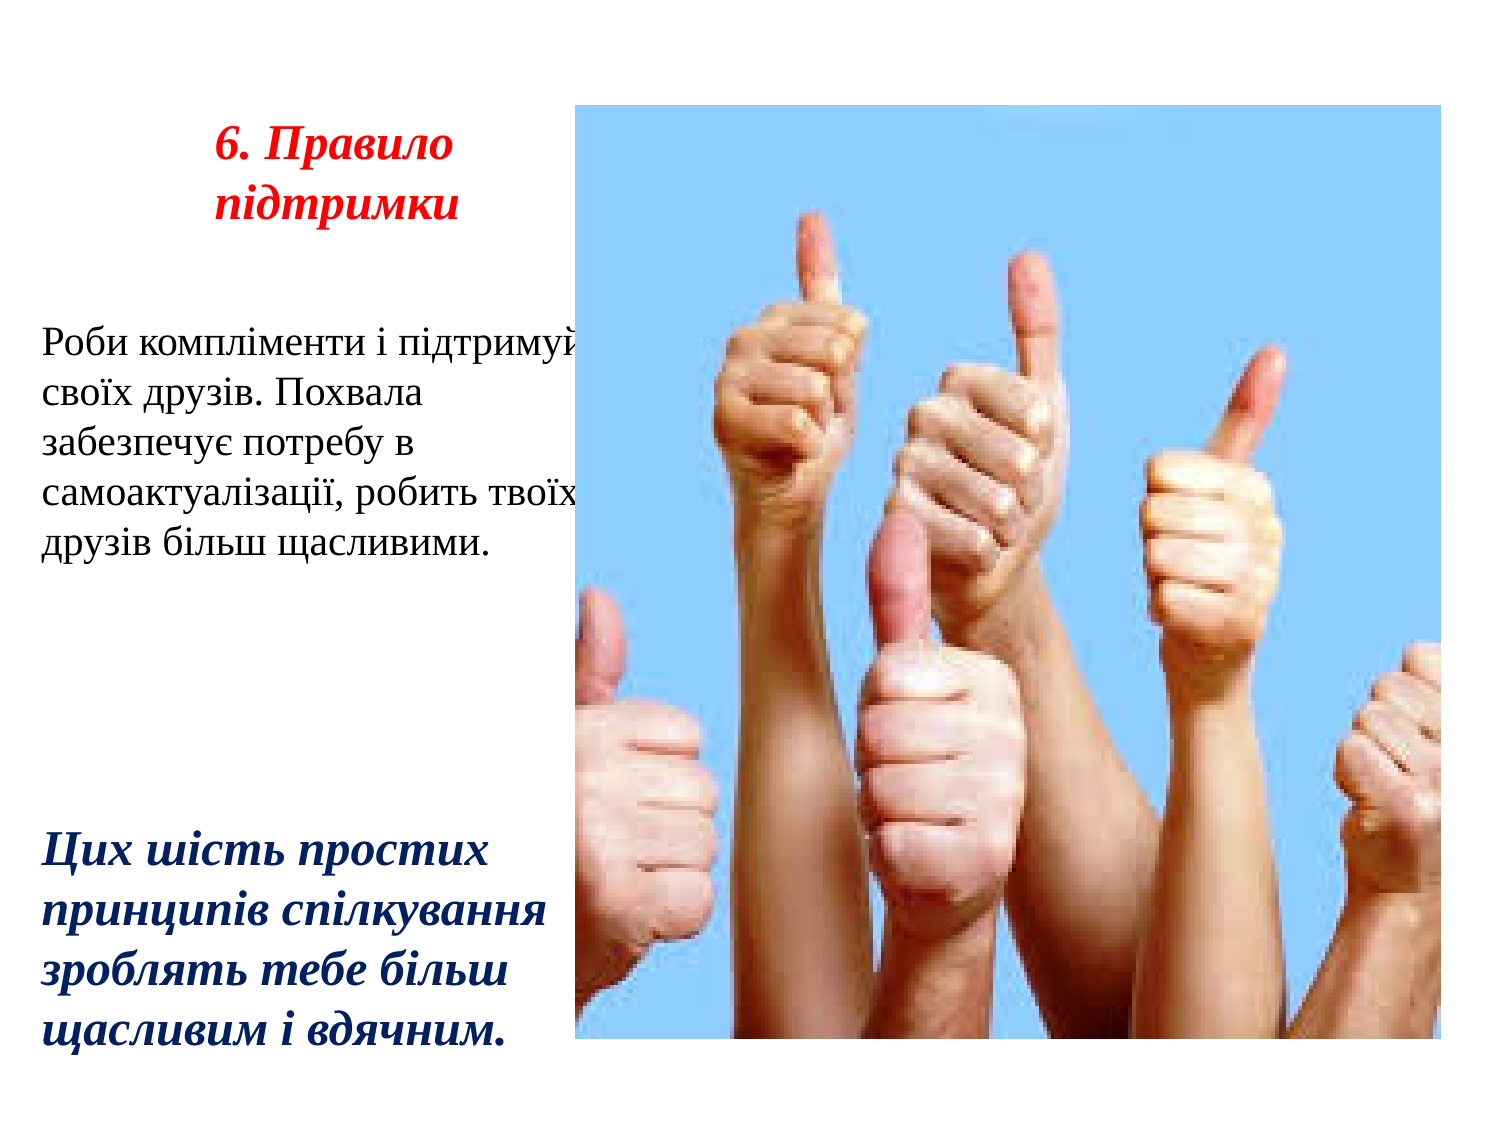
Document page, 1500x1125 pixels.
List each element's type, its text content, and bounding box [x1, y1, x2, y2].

text_box 6. Правило підтримки [170, 101, 509, 237]
text_box Роби компліменти і підтримуй своїх друзів. Похвала забезпечує потребу в самоактуалізації, робить твоїх друзів більш щасливими. [26, 306, 567, 572]
picture [572, 101, 1450, 1048]
text_box Цих шість простих принципів спілкування зроблять тебе більш щасливим і вдячним. [26, 808, 573, 1064]
